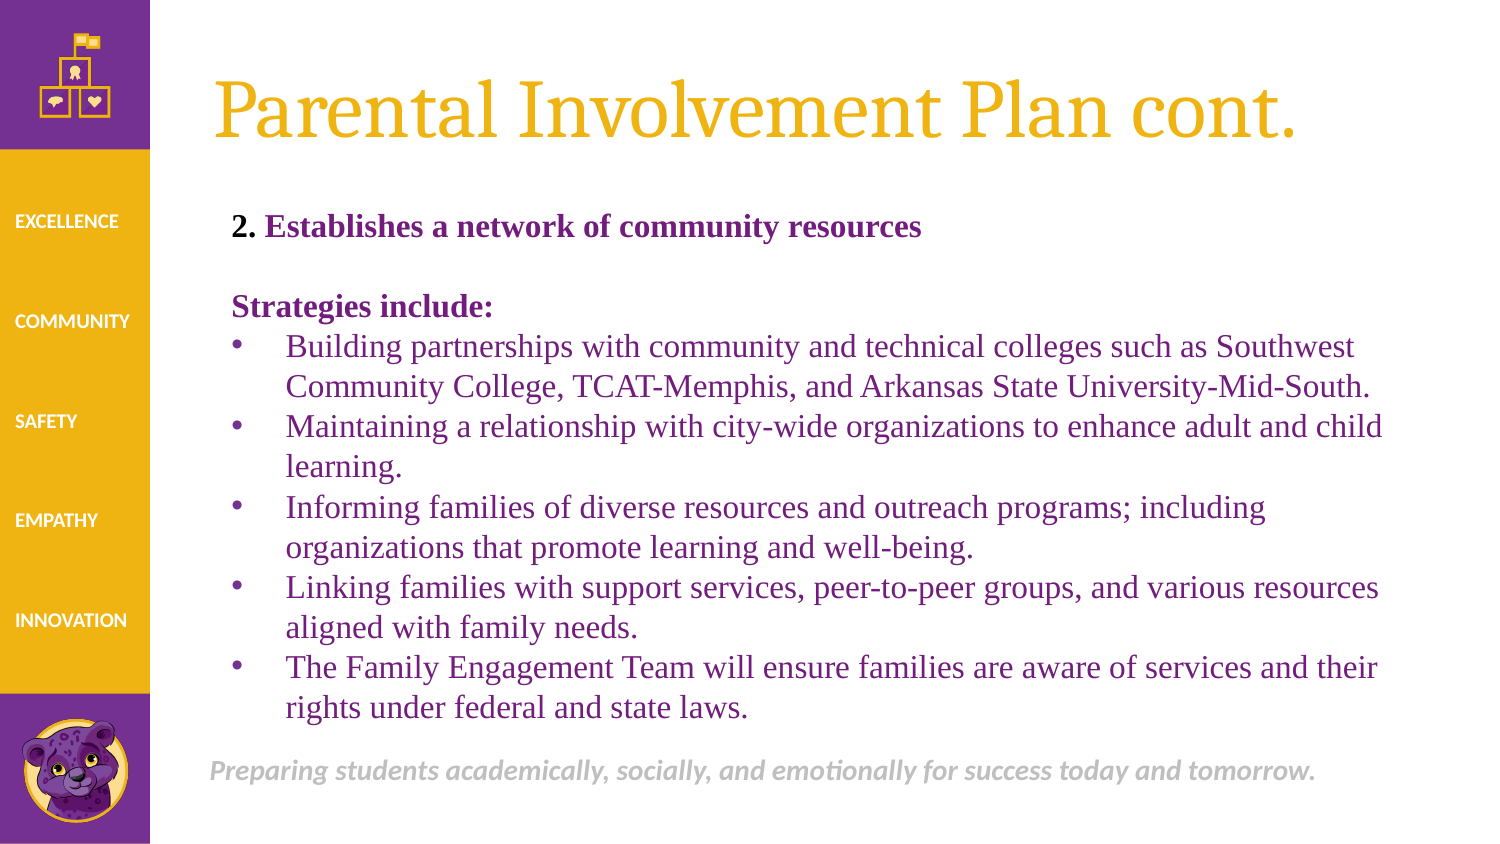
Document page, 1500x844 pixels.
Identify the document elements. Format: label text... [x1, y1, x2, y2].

picture [21, 709, 129, 823]
list 2. Establishes a network of community resources Strategies include: Building partnerships with community and technical colleges such as Southwest Community College, TCAT-Memphis, and Arkansas State University-Mid-South. Maintaining a relationship with city-wide organizations to enhance adult and child learning. Informing families of diverse resources and outreach programs; including organizations that promote learning and well-being. Linking families with support services, peer-to-peer groups, and various resources aligned with family needs. The Family Engagement Team will ensure families are aware of services and their rights under federal and state laws. [198, 196, 1418, 737]
picture [7, 1, 143, 150]
title Parental Involvement Plan cont. [198, 33, 1418, 175]
